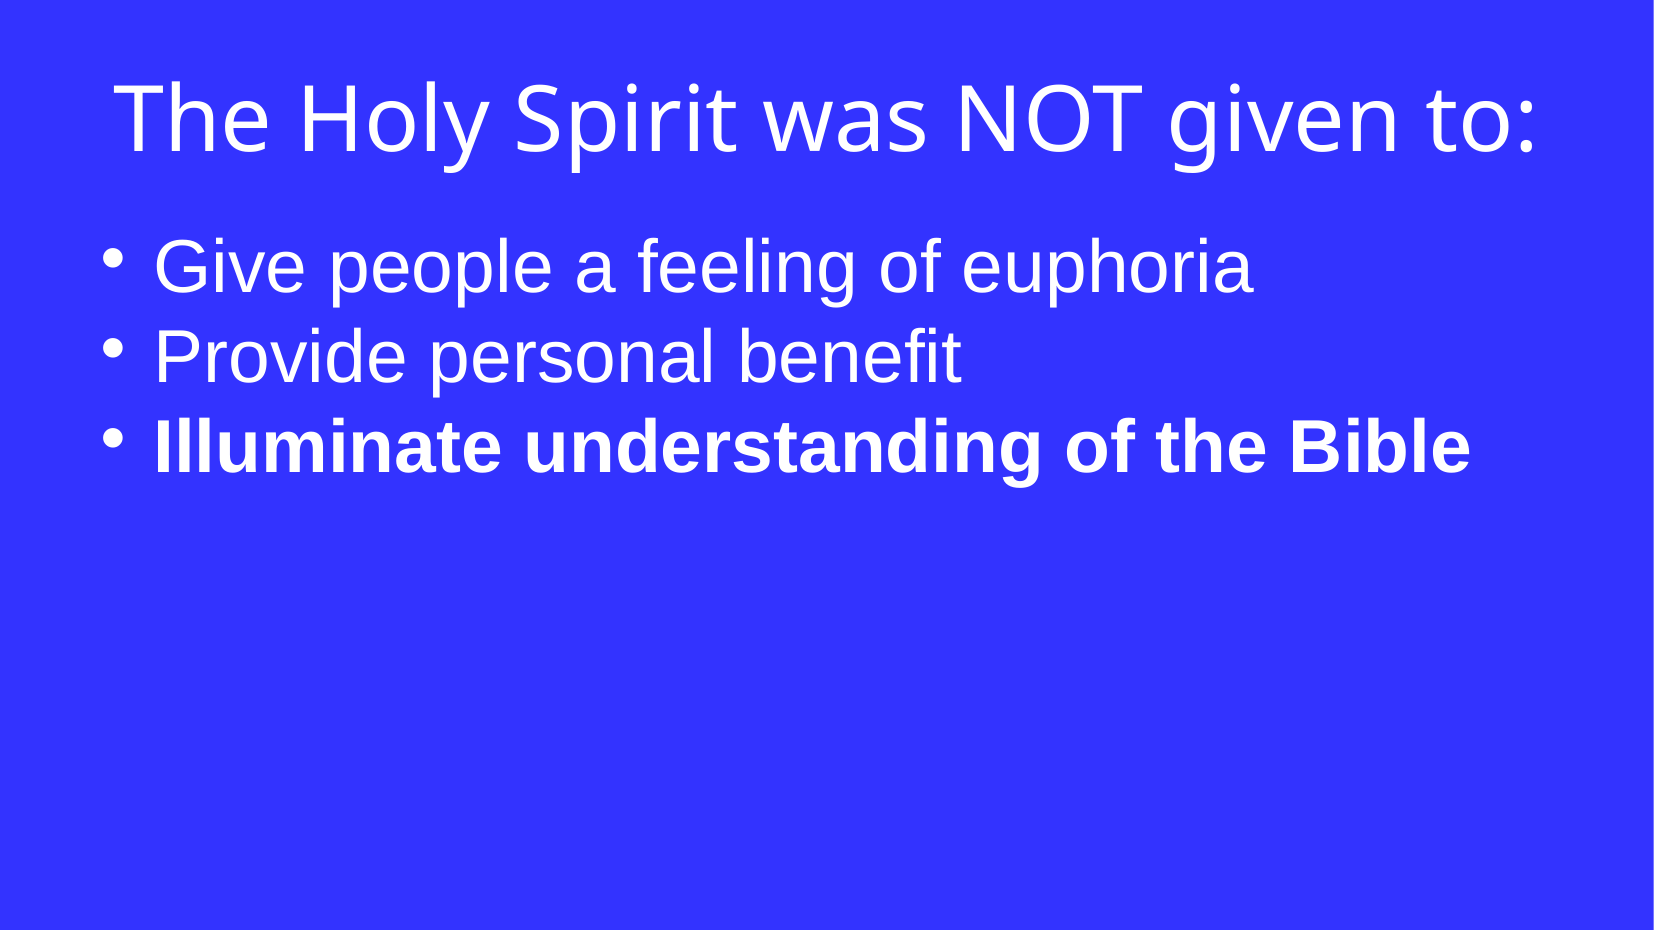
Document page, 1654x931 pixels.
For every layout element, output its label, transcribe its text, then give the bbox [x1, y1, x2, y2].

text_box Give people a feeling of euphoria Provide personal benefit Illuminate understanding of the Bible [82, 217, 1571, 885]
text_box The Holy Spirit was NOT given to: [82, 36, 1571, 193]
